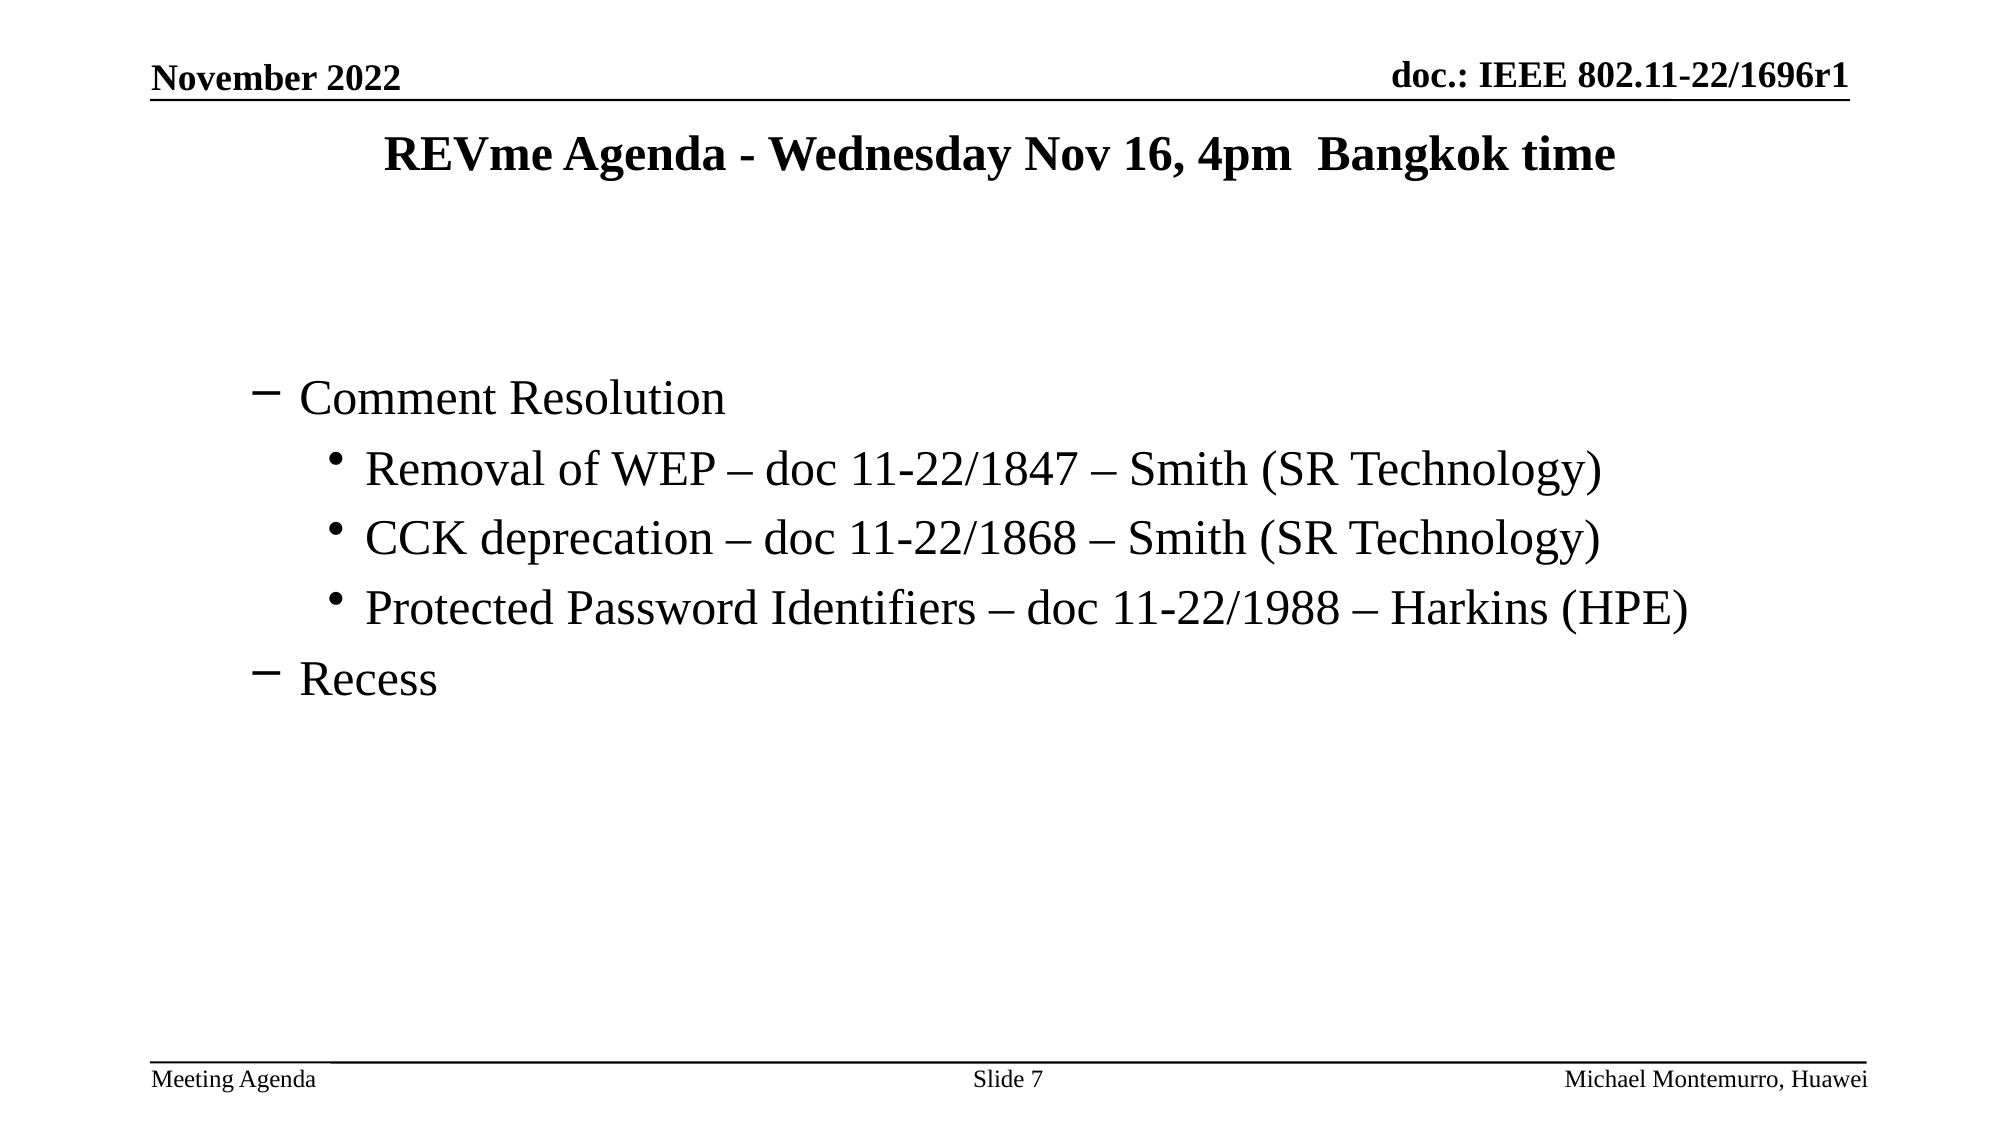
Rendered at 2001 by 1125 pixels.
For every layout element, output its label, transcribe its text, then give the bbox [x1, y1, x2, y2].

footer Michael Montemurro, Huawei [1266, 1061, 1869, 1093]
title REVme Agenda - Wednesday Nov 16, 4pm Bangkok time [362, 112, 1638, 188]
text_box Comment Resolution Removal of WEP – doc 11-22/1847 – Smith (SR Technology) CCK deprecation – doc 11-22/1868 – Smith (SR Technology) Protected Password Identifiers – doc 11-22/1988 – Harkins (HPE) Recess [162, 287, 1796, 838]
slide_number Slide 7 [972, 1061, 1045, 1093]
